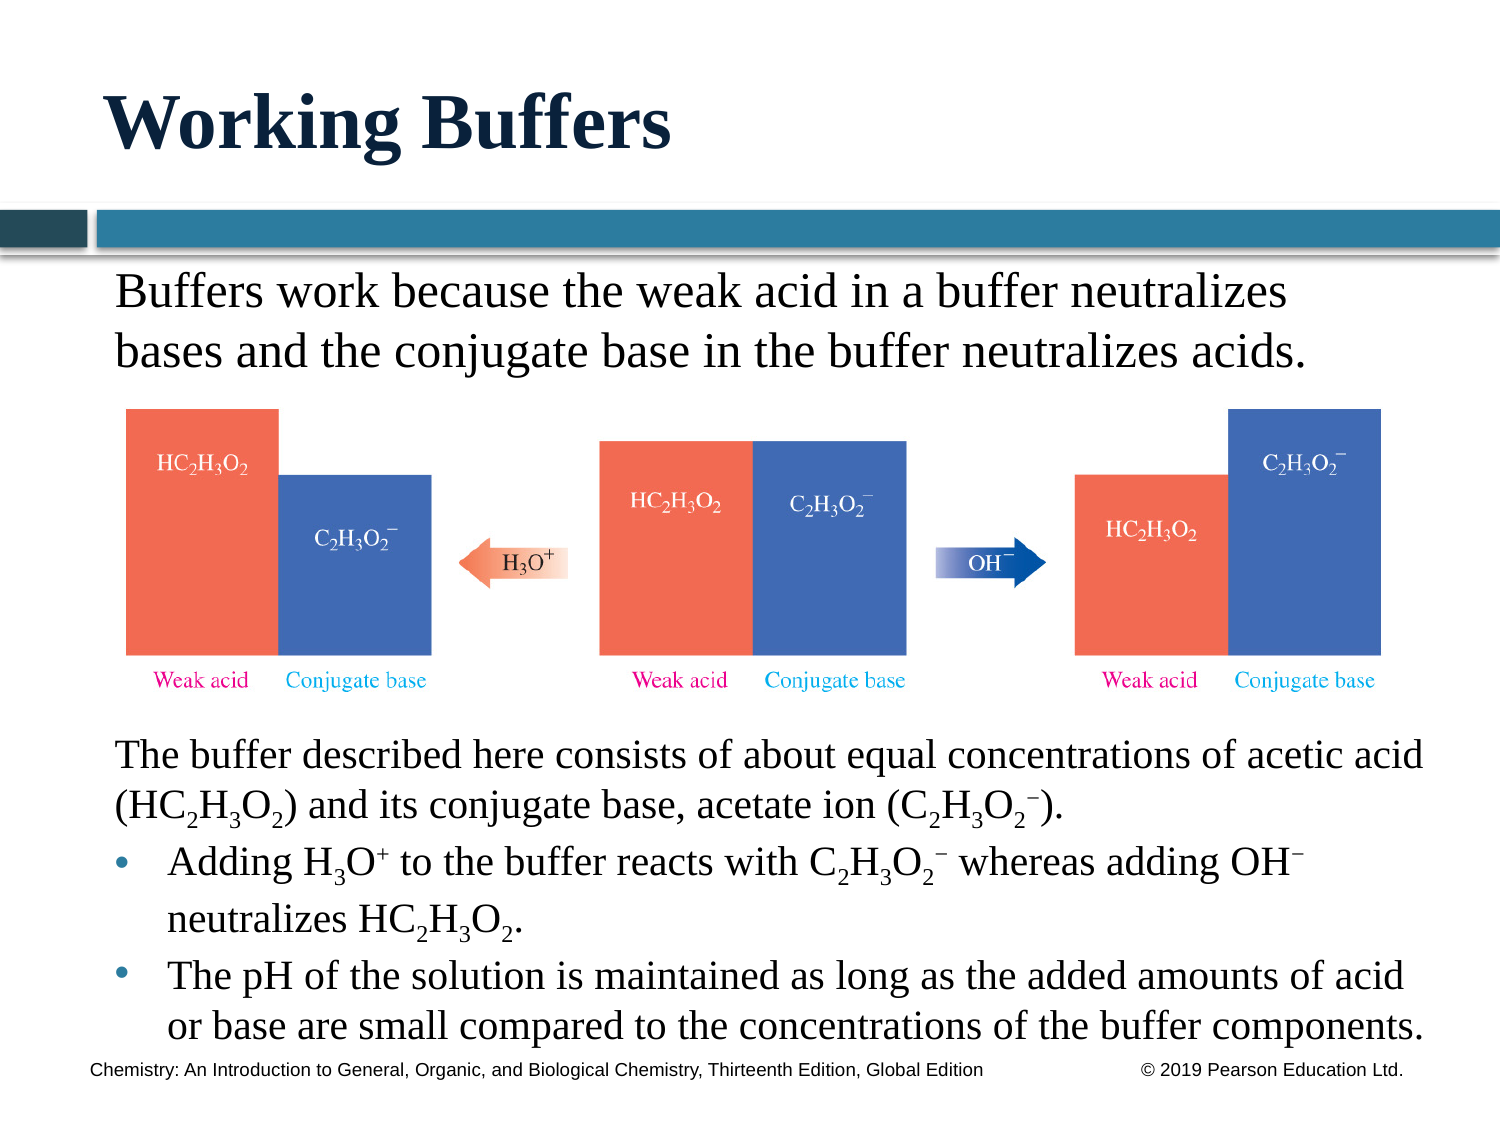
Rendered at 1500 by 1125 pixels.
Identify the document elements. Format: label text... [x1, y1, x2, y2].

title Working Buffers [87, 48, 1365, 186]
picture [115, 399, 1385, 696]
list Buffers work because the weak acid in a buffer neutralizes bases and the conjugate base in the buffer neutralizes acids. [99, 249, 1400, 719]
text_box The buffer described here consists of about equal concentrations of acetic acid (HC2H3O2) and its conjugate base, acetate ion (C2H3O2−). Adding H3O+ to the buffer reacts with C2H3O2− whereas adding OH− neutralizes HC2H3O2. The pH of the solution is maintained as long as the added amounts of acid or base are small compared to the concentrations of the buffer components. [99, 719, 1463, 1055]
